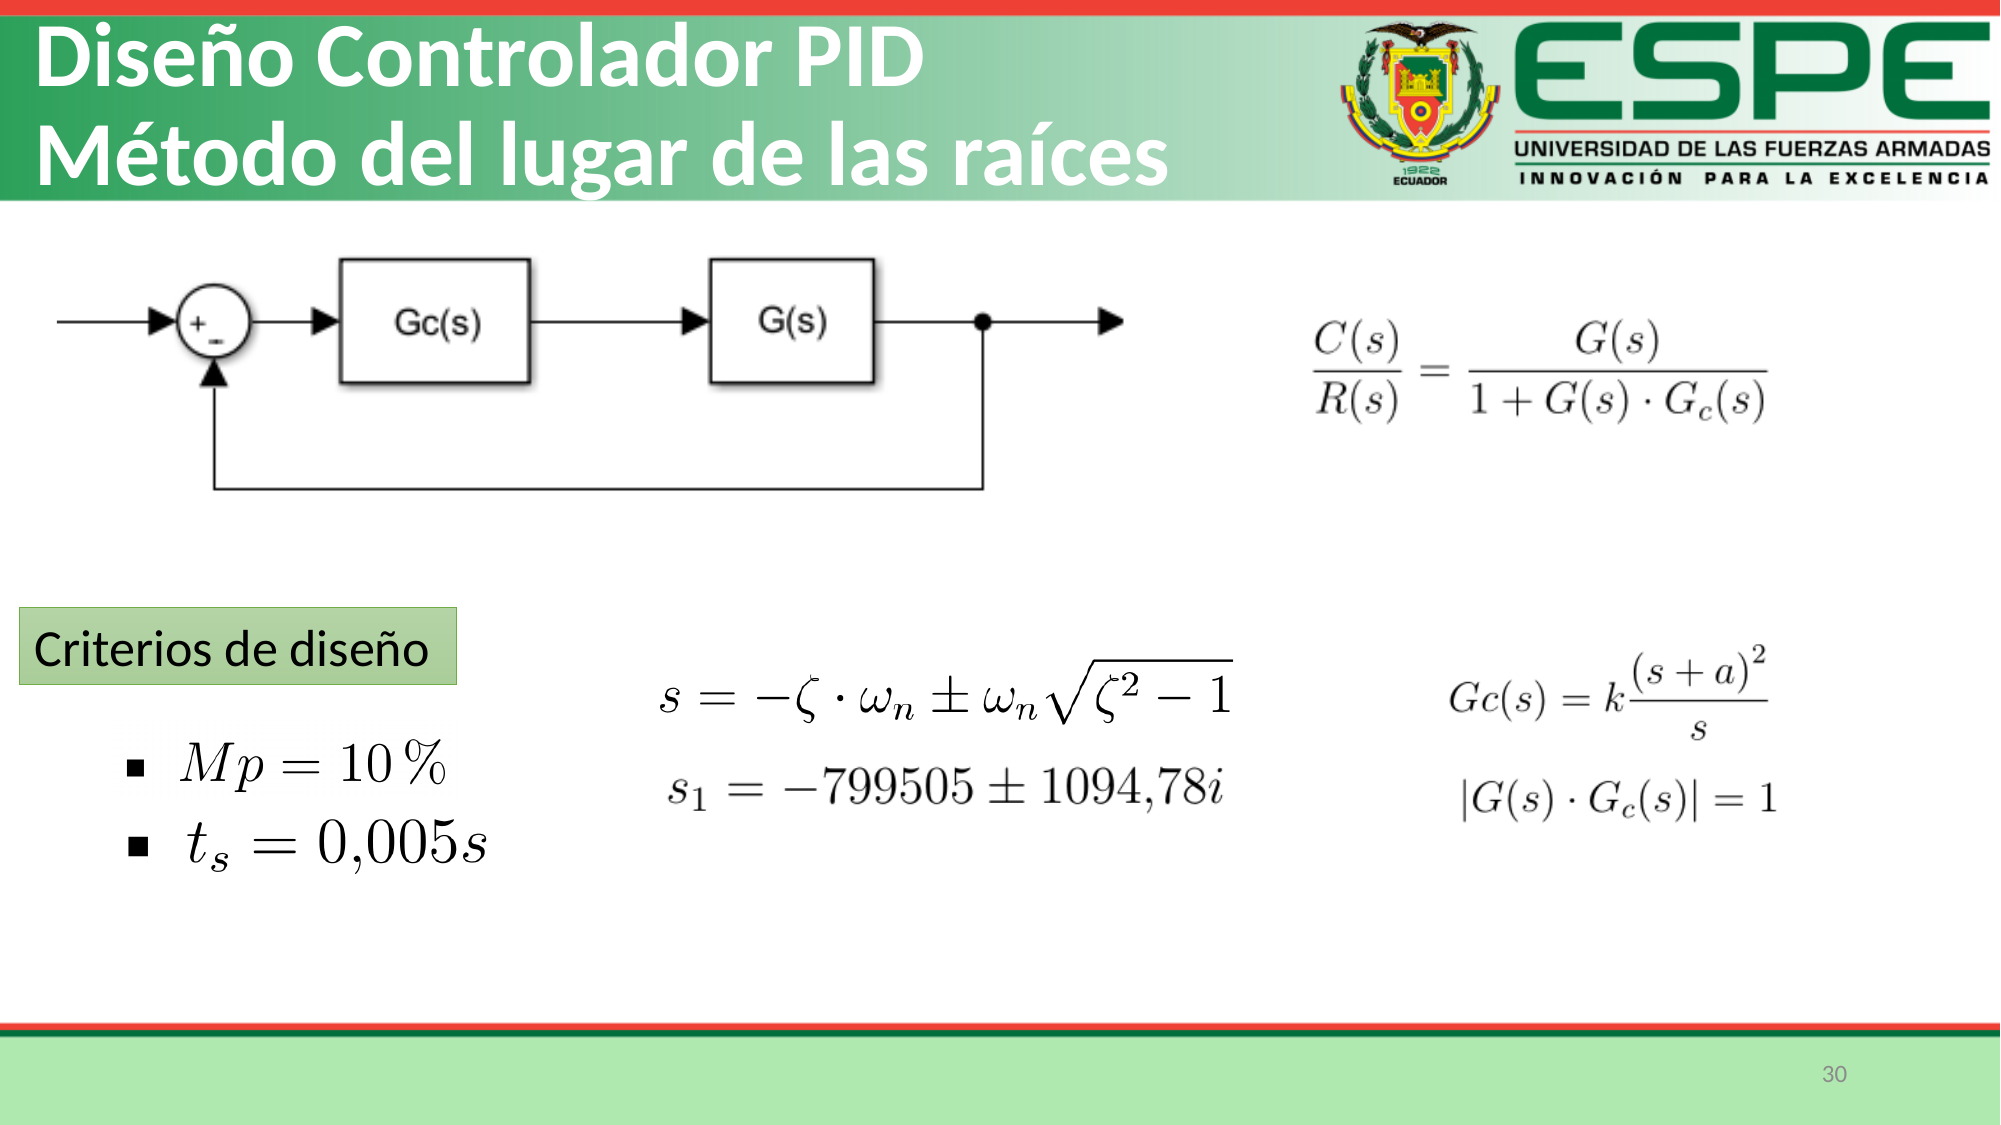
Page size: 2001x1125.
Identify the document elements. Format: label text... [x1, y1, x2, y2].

text_box Diseño Controlador PID Método del lugar de las raíces [20, 0, 1296, 131]
text_box Criterios de diseño [19, 607, 457, 685]
picture [0, 0, 2000, 1125]
slide_number 30 [1412, 1042, 1863, 1103]
